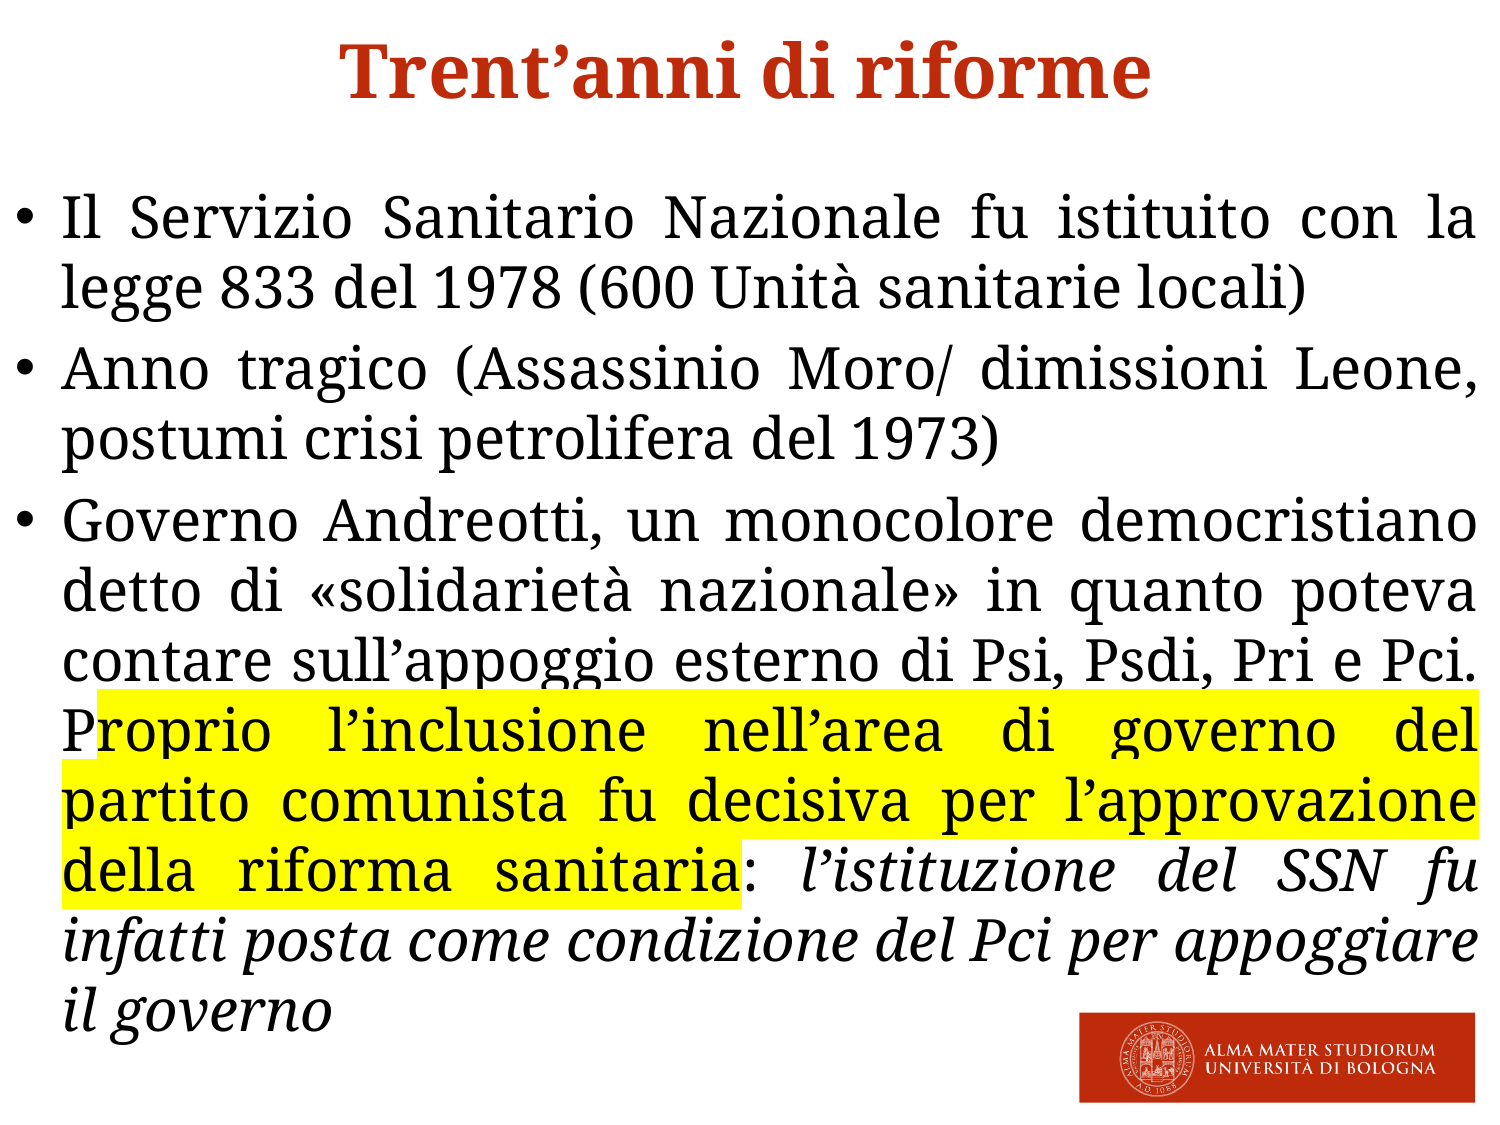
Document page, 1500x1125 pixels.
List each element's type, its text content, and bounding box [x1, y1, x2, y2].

picture [1112, 1035, 1442, 1102]
list Il Servizio Sanitario Nazionale fu istituito con la legge 833 del 1978 (600 Unità sanitarie locali) Anno tragico (Assassinio Moro/ dimissioni Leone, postumi crisi petrolifera del 1973) Governo Andreotti, un monocolore democristiano detto di «solidarietà nazionale» in quanto poteva contare sull’appoggio esterno di Psi, Psdi, Pri e Pci. Proprio l’inclusione nell’area di governo del partito comunista fu decisiva per l’approvazione della riforma sanitaria: l’istituzione del SSN fu infatti posta come condizione del Pci per appoggiare il governo [0, 172, 1495, 1035]
list Trent’anni di riforme [0, 0, 1495, 172]
